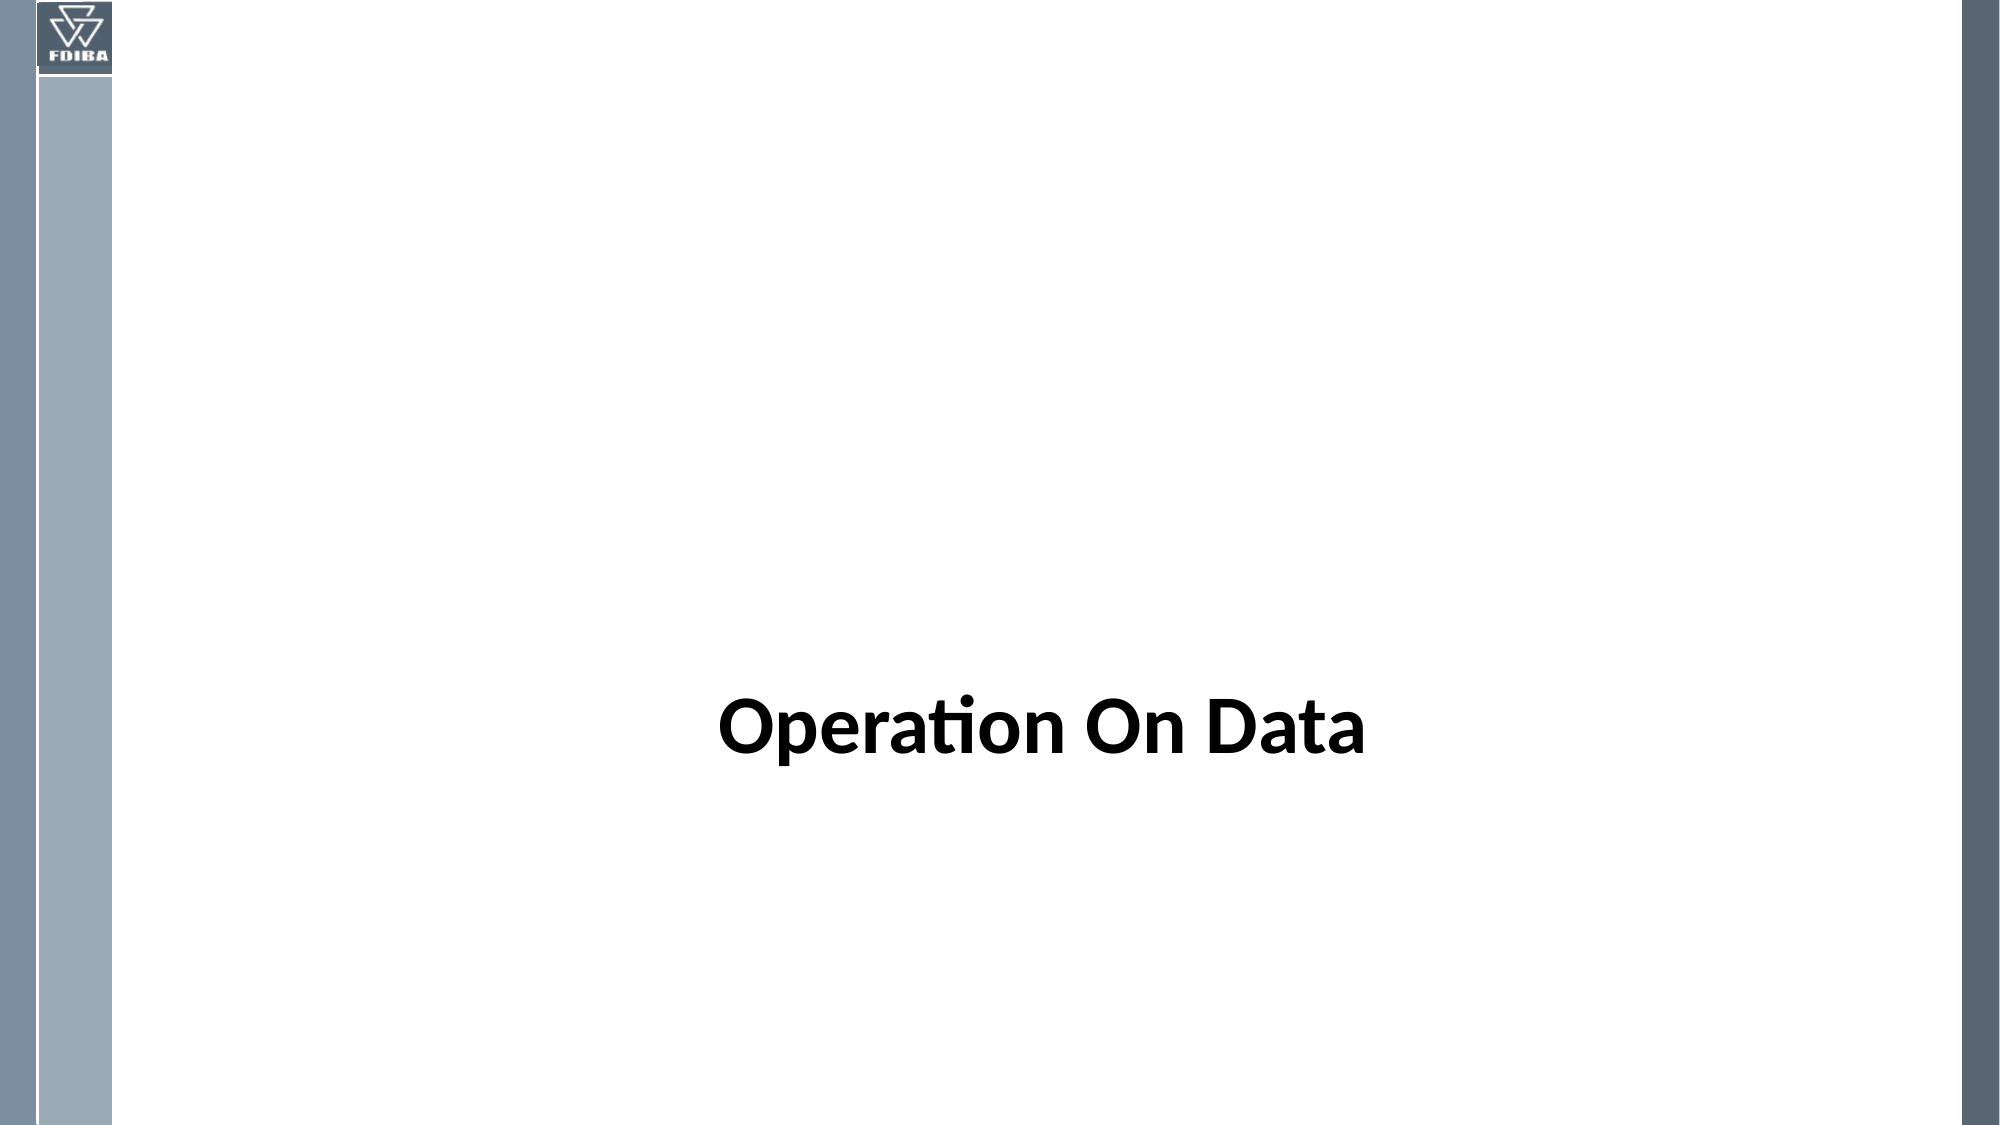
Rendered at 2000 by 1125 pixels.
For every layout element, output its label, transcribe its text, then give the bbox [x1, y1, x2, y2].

picture [37, 3, 112, 66]
list Operation On Data [149, 187, 1938, 1075]
